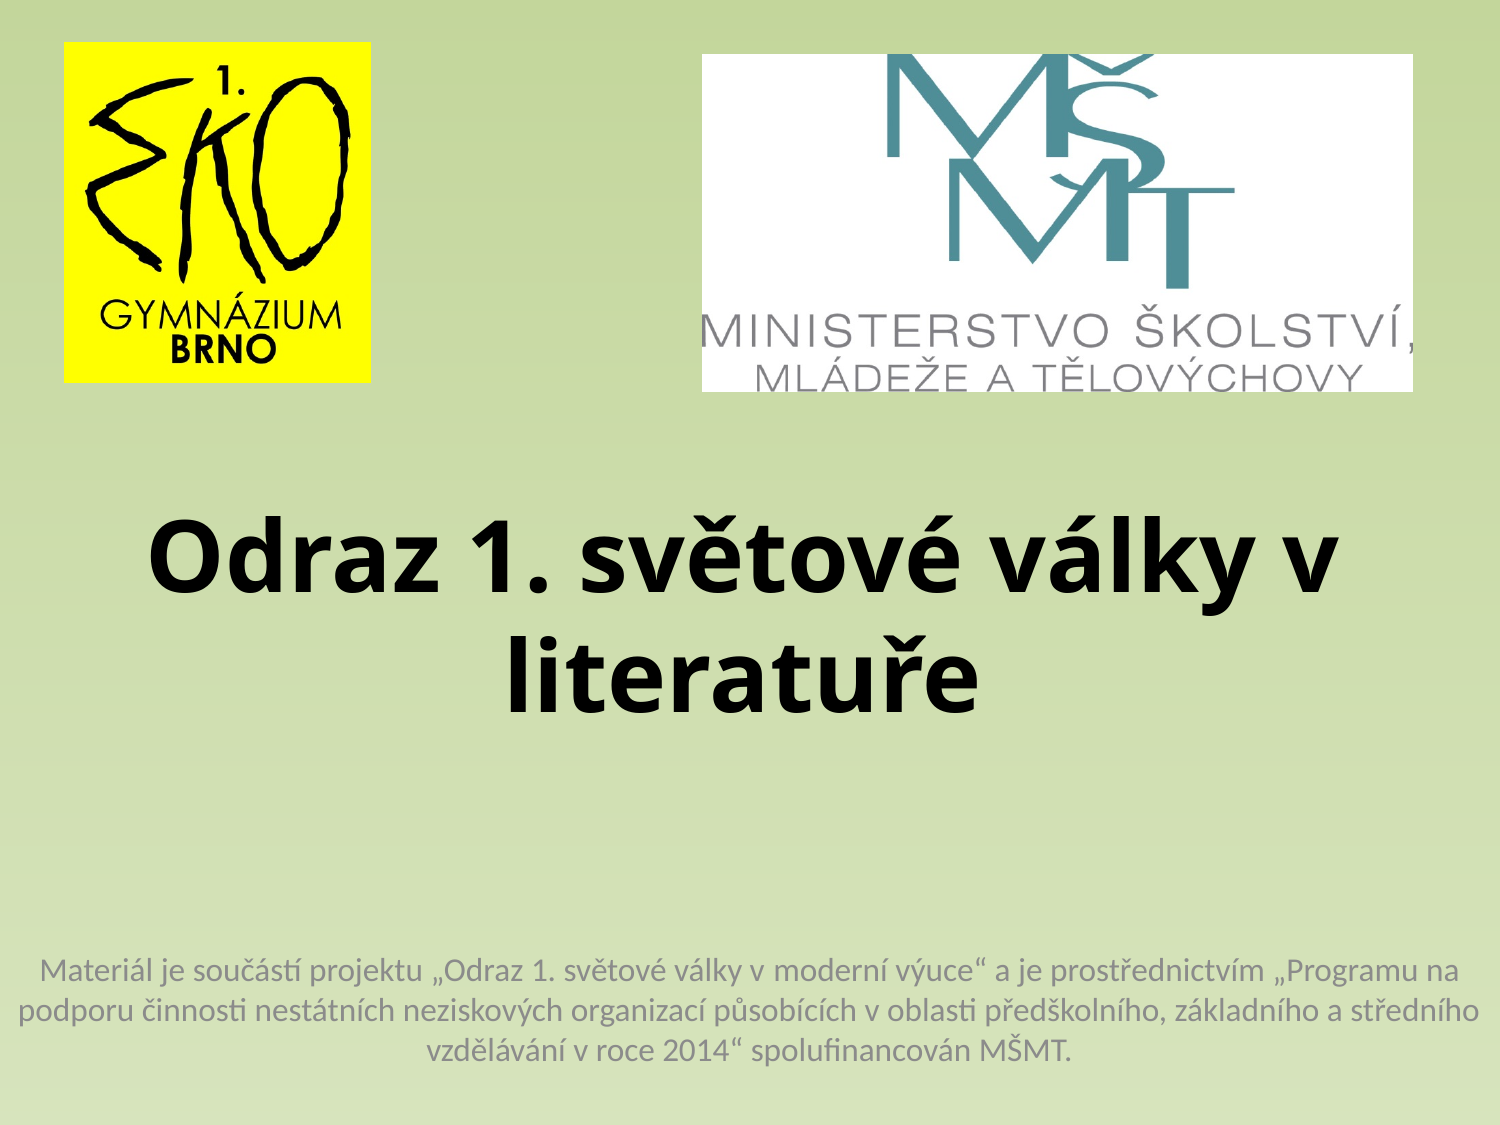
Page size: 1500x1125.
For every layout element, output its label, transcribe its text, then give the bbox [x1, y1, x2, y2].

picture [64, 42, 372, 383]
picture [702, 54, 1413, 392]
subtitle Materiál je součástí projektu „Odraz 1. světové války v moderní výuce“ a je prostřednictvím „Programu na podporu činnosti nestátních neziskových organizací působících v oblasti předškolního, základního a středního vzdělávání v roce 2014“ spolufinancován MŠMT. [0, 940, 1500, 1114]
title Odraz 1. světové války v literatuře [105, 492, 1381, 734]
